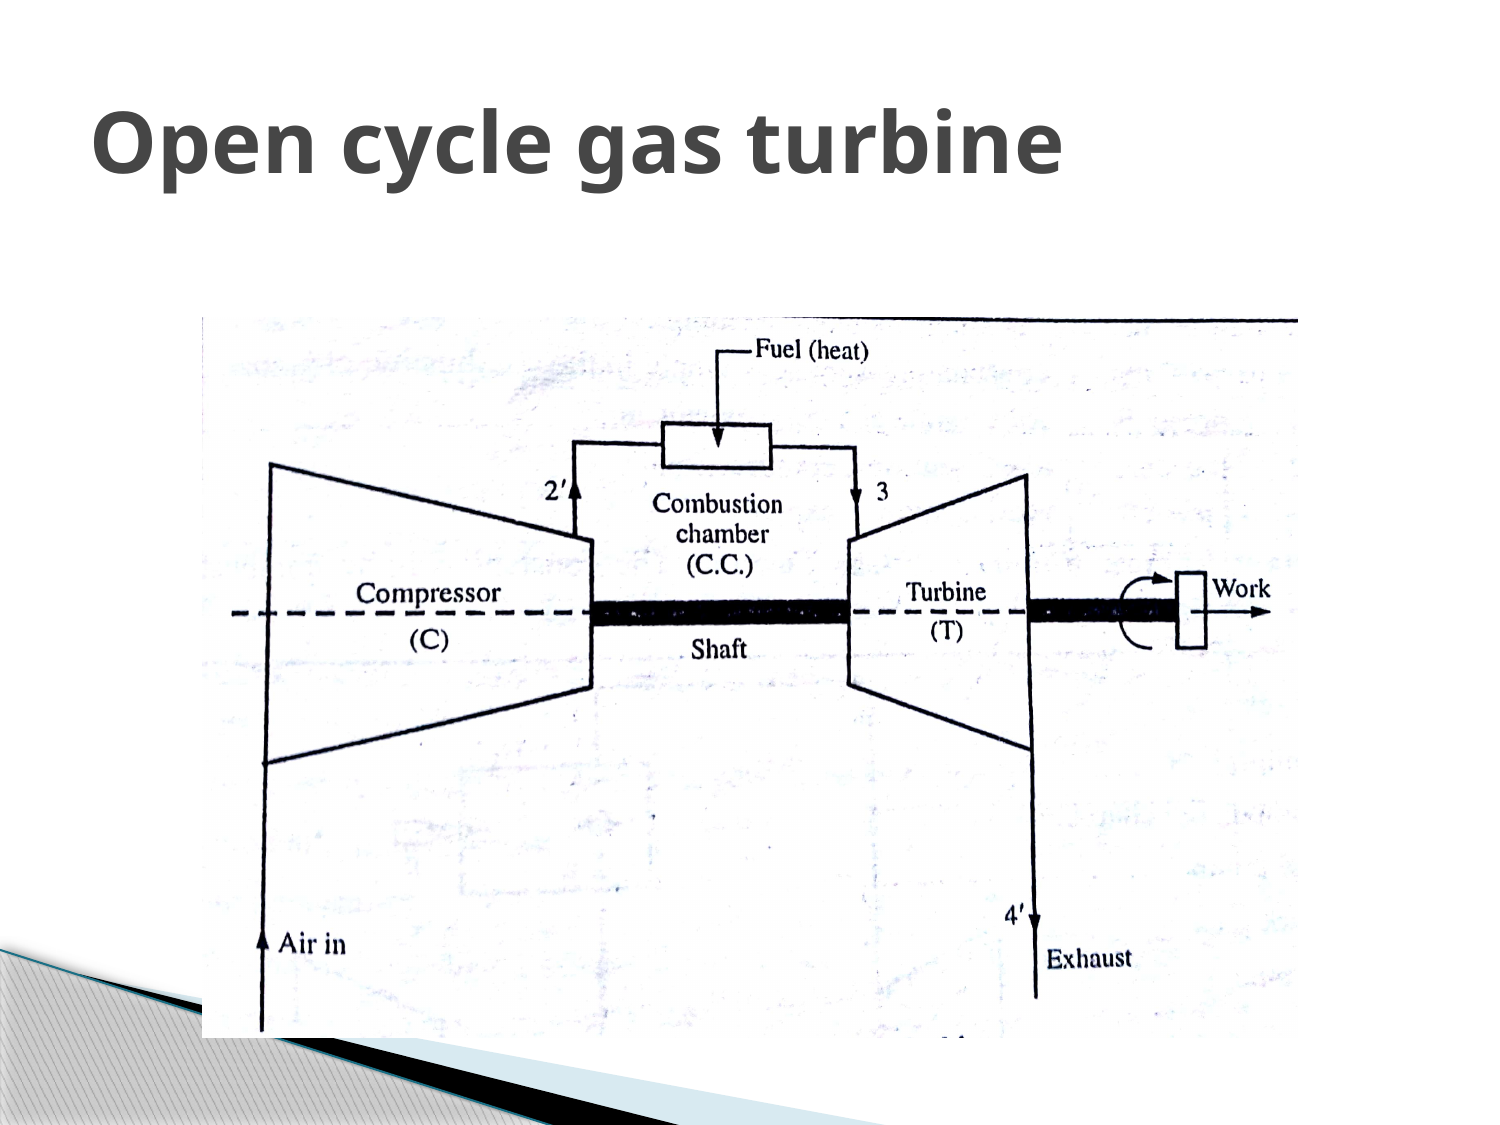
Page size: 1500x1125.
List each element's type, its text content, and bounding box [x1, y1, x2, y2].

title Open cycle gas turbine [75, 45, 1425, 233]
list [205, 320, 1296, 1035]
